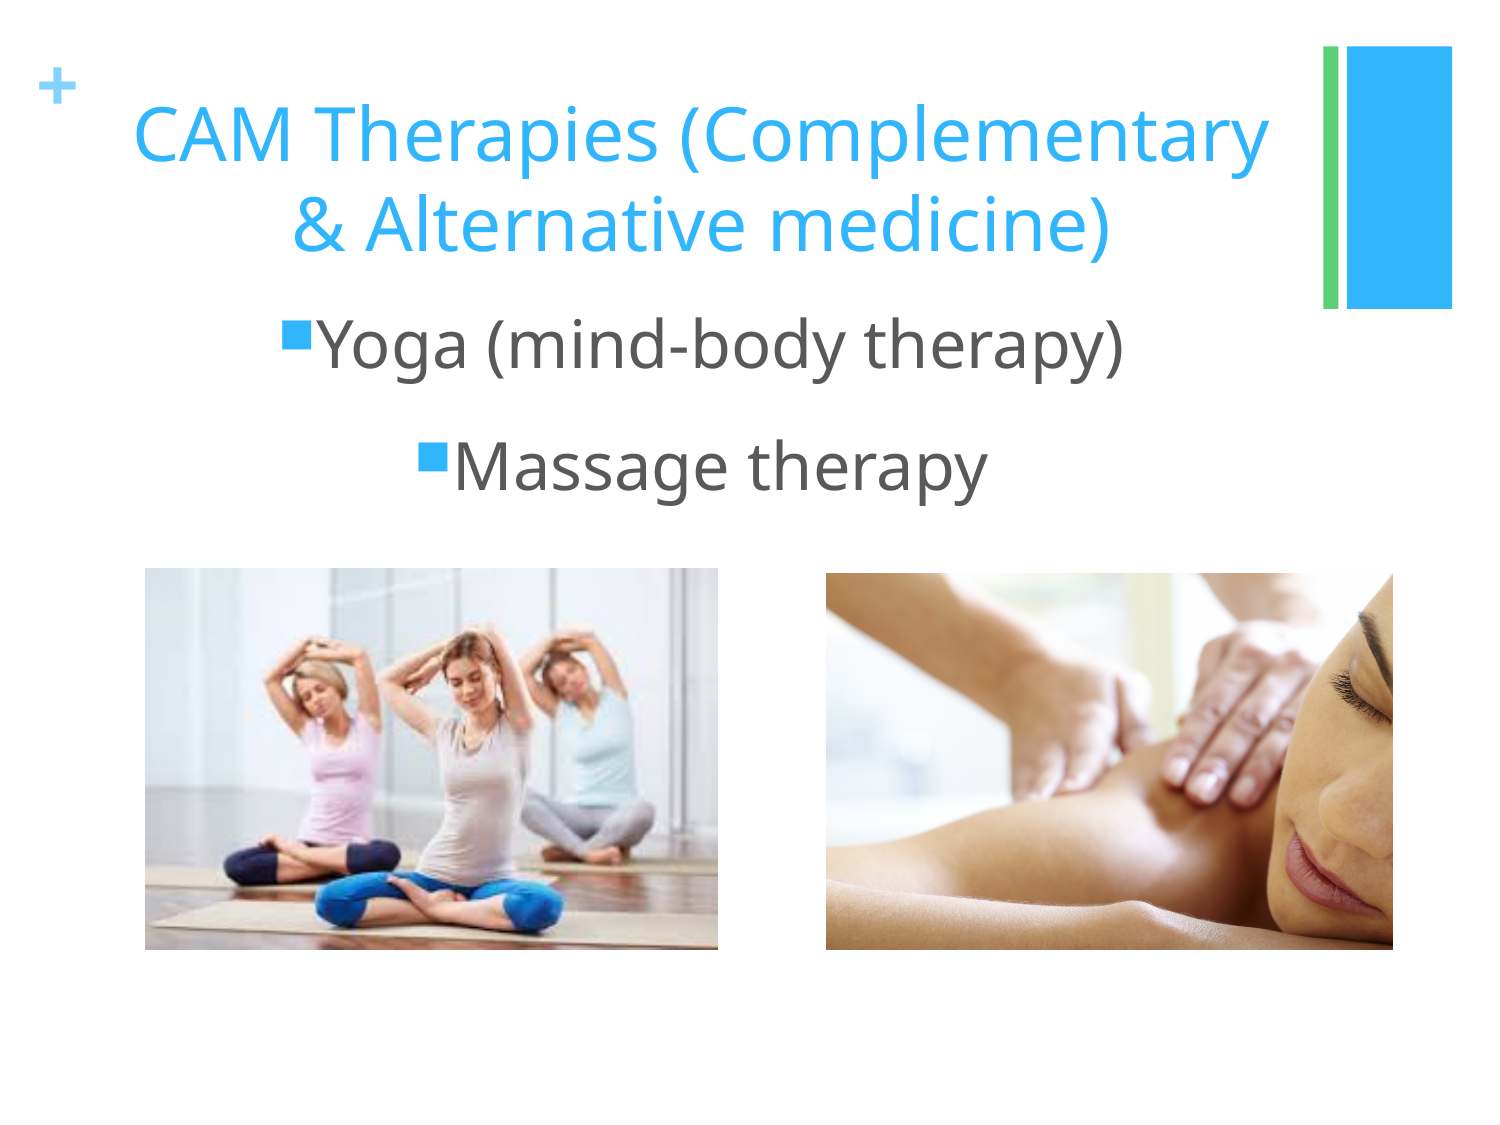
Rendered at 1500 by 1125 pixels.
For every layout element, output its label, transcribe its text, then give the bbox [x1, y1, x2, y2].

picture [144, 568, 719, 951]
title CAM Therapies (Complementary & Alternative medicine) [81, 79, 1322, 263]
picture [826, 572, 1393, 951]
list Yoga (mind-body therapy) Massage therapy [81, 294, 1322, 569]
